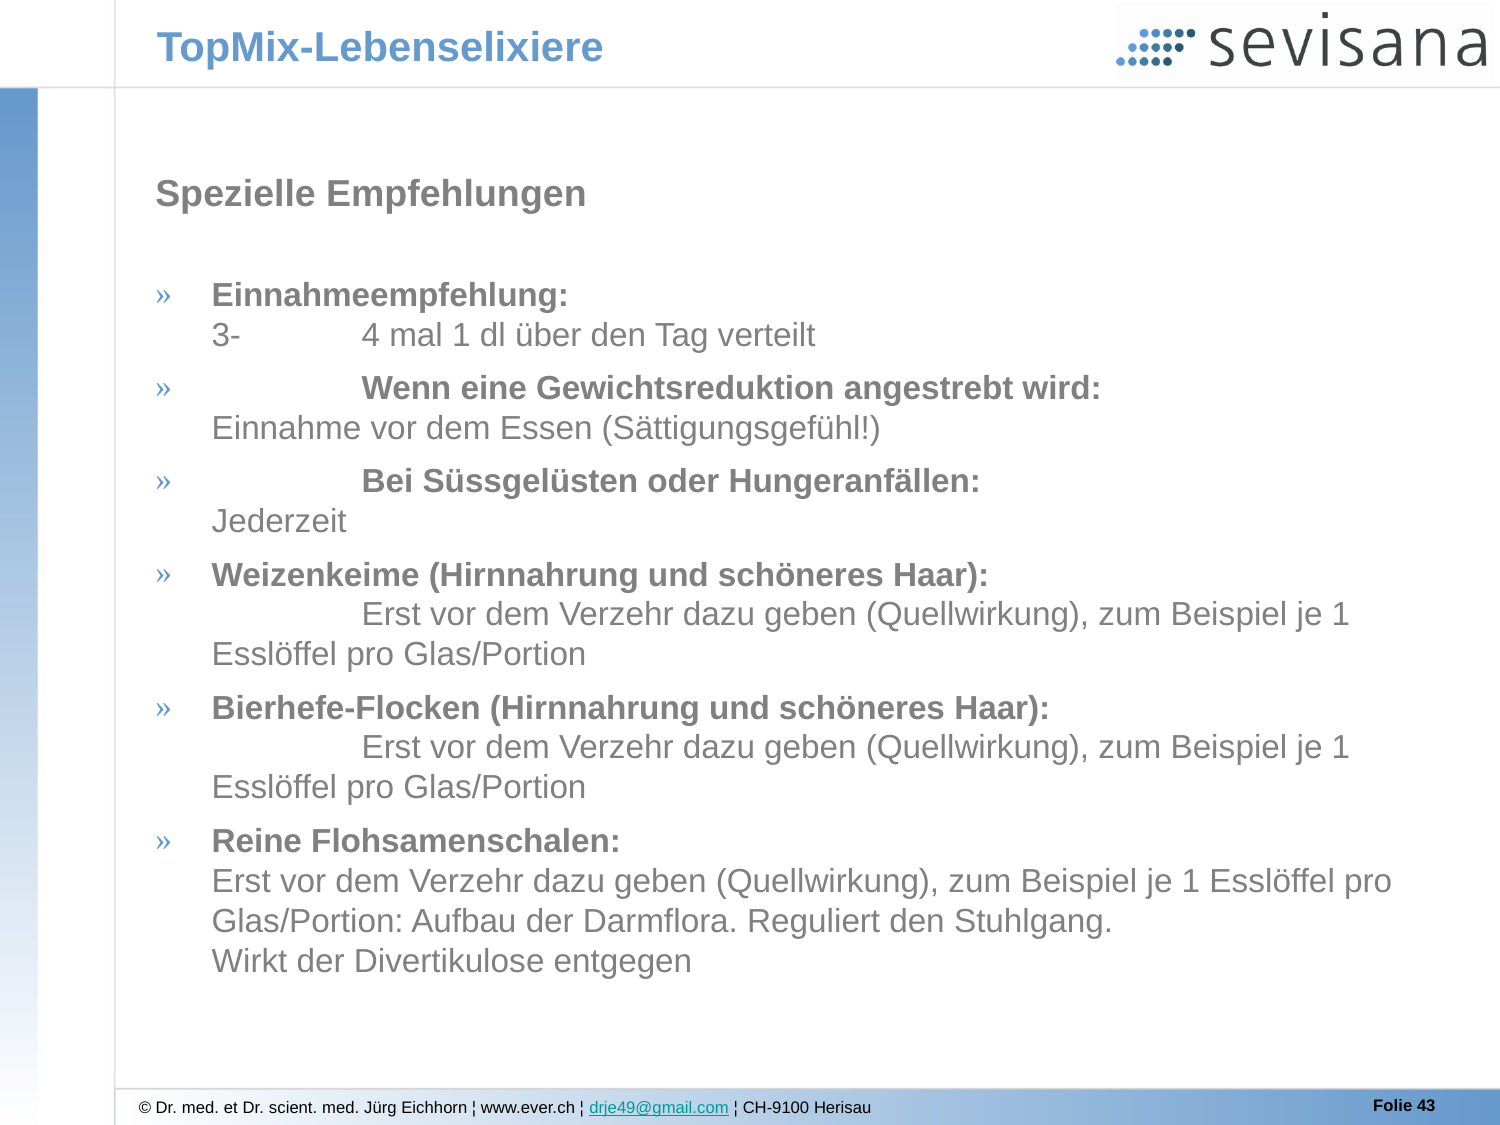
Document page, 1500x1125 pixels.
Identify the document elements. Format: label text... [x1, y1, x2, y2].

title TopMix-Lebenselixiere [141, 7, 1105, 83]
picture [0, 1, 1500, 1125]
list Spezielle Empfehlungen Einnahmeempfehlung: 3- 4 mal 1 dl über den Tag verteilt Wenn eine Gewichtsreduktion angestrebt wird: Einnahme vor dem Essen (Sättigungsgefühl!) Bei Süssgelüsten oder Hungeranfällen: Jederzeit Weizenkeime (Hirnnahrung und schöneres Haar): Erst vor dem Verzehr dazu geben (Quellwirkung), zum Beispiel je 1 Esslöffel pro Glas/Portion Bierhefe-Flocken (Hirnnahrung und schöneres Haar): Erst vor dem Verzehr dazu geben (Quellwirkung), zum Beispiel je 1 Esslöffel pro Glas/Portion Reine Flohsamenschalen: Erst vor dem Verzehr dazu geben (Quellwirkung), zum Beispiel je 1 Esslöffel pro Glas/Portion: Aufbau der Darmflora. Reguliert den Stuhlgang. Wirkt der Divertikulose entgegen [140, 161, 1430, 1008]
